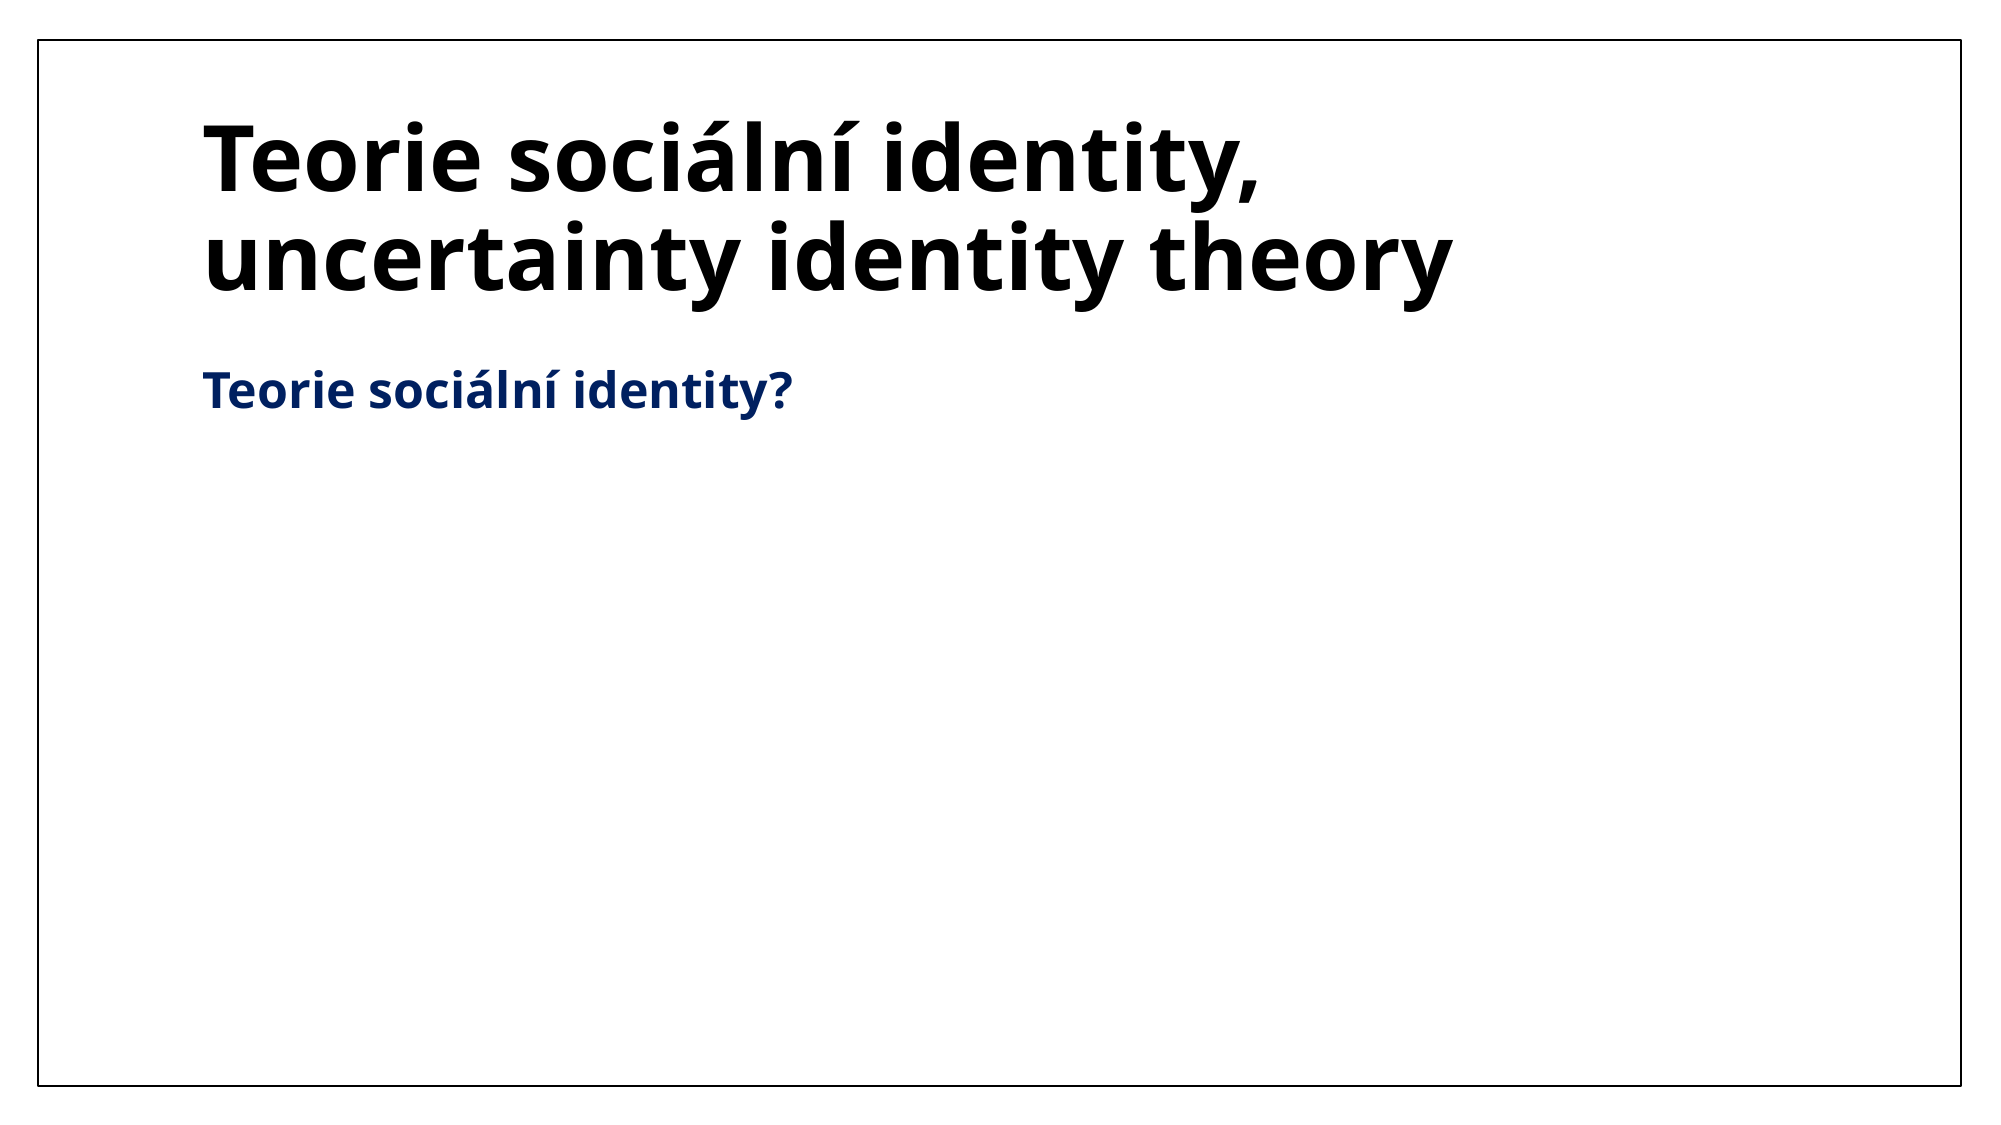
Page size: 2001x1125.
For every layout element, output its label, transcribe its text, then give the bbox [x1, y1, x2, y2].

title Teorie sociální identity, uncertainty identity theory [187, 99, 1808, 323]
list Teorie sociální identity? [187, 328, 968, 456]
